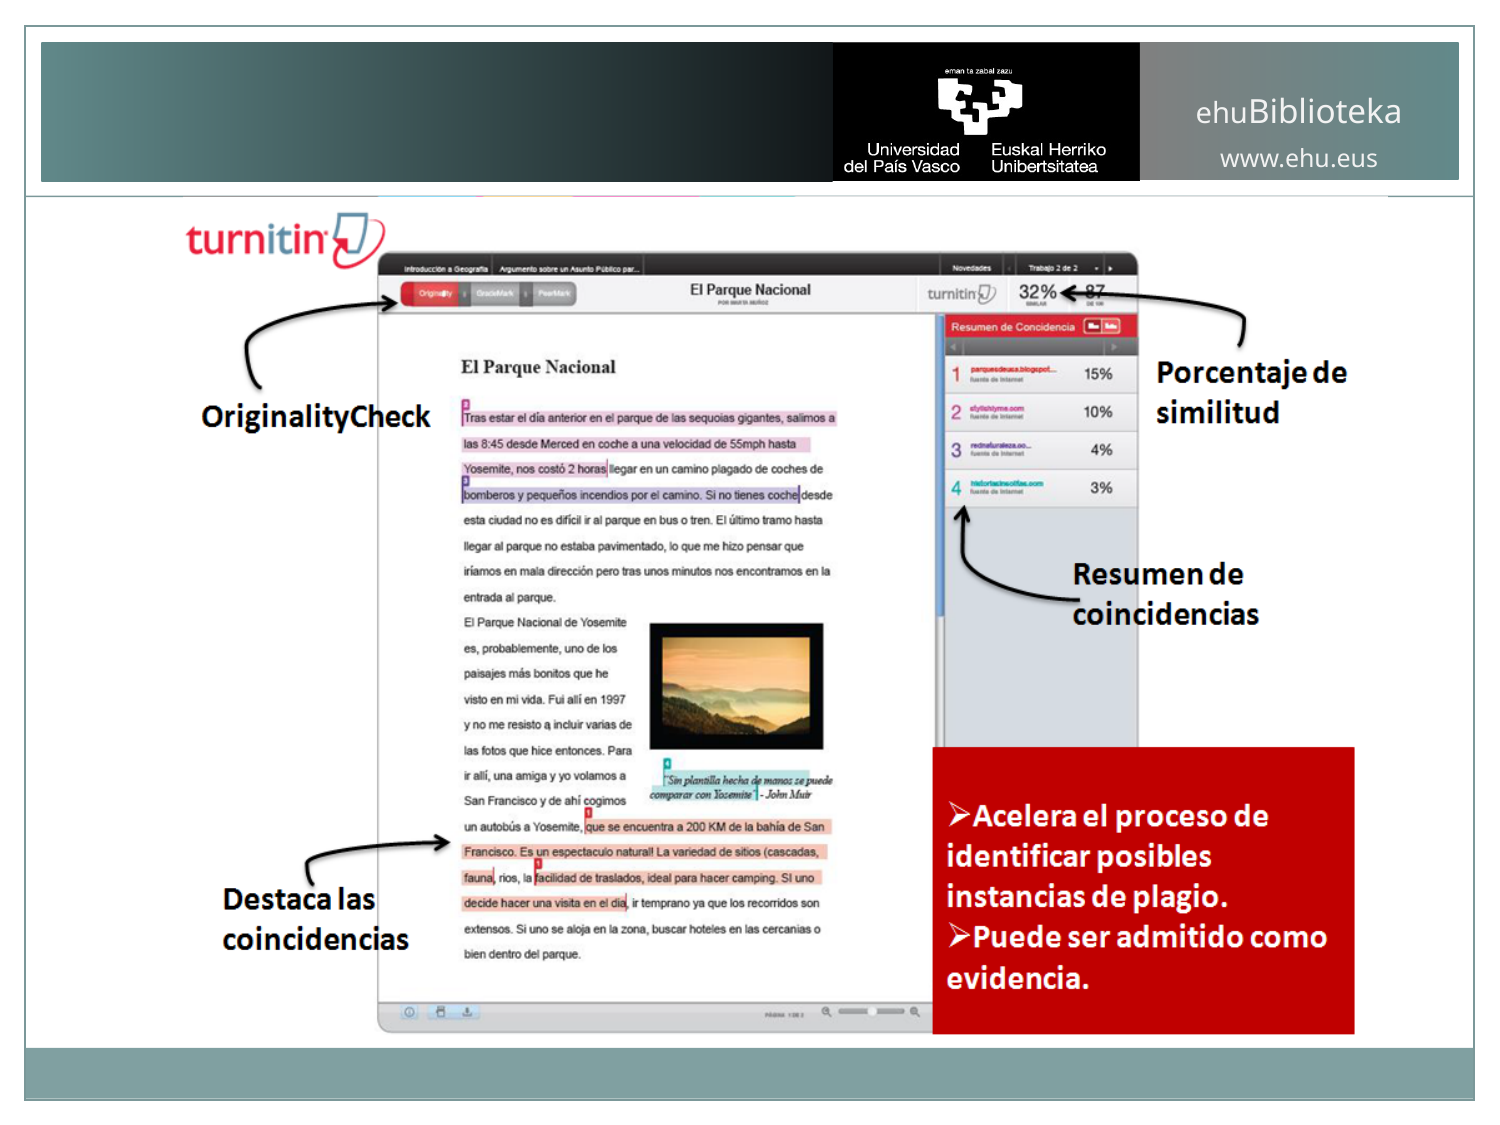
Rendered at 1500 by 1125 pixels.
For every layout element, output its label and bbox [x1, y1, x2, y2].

picture [182, 195, 1389, 1036]
picture [820, 42, 1140, 181]
